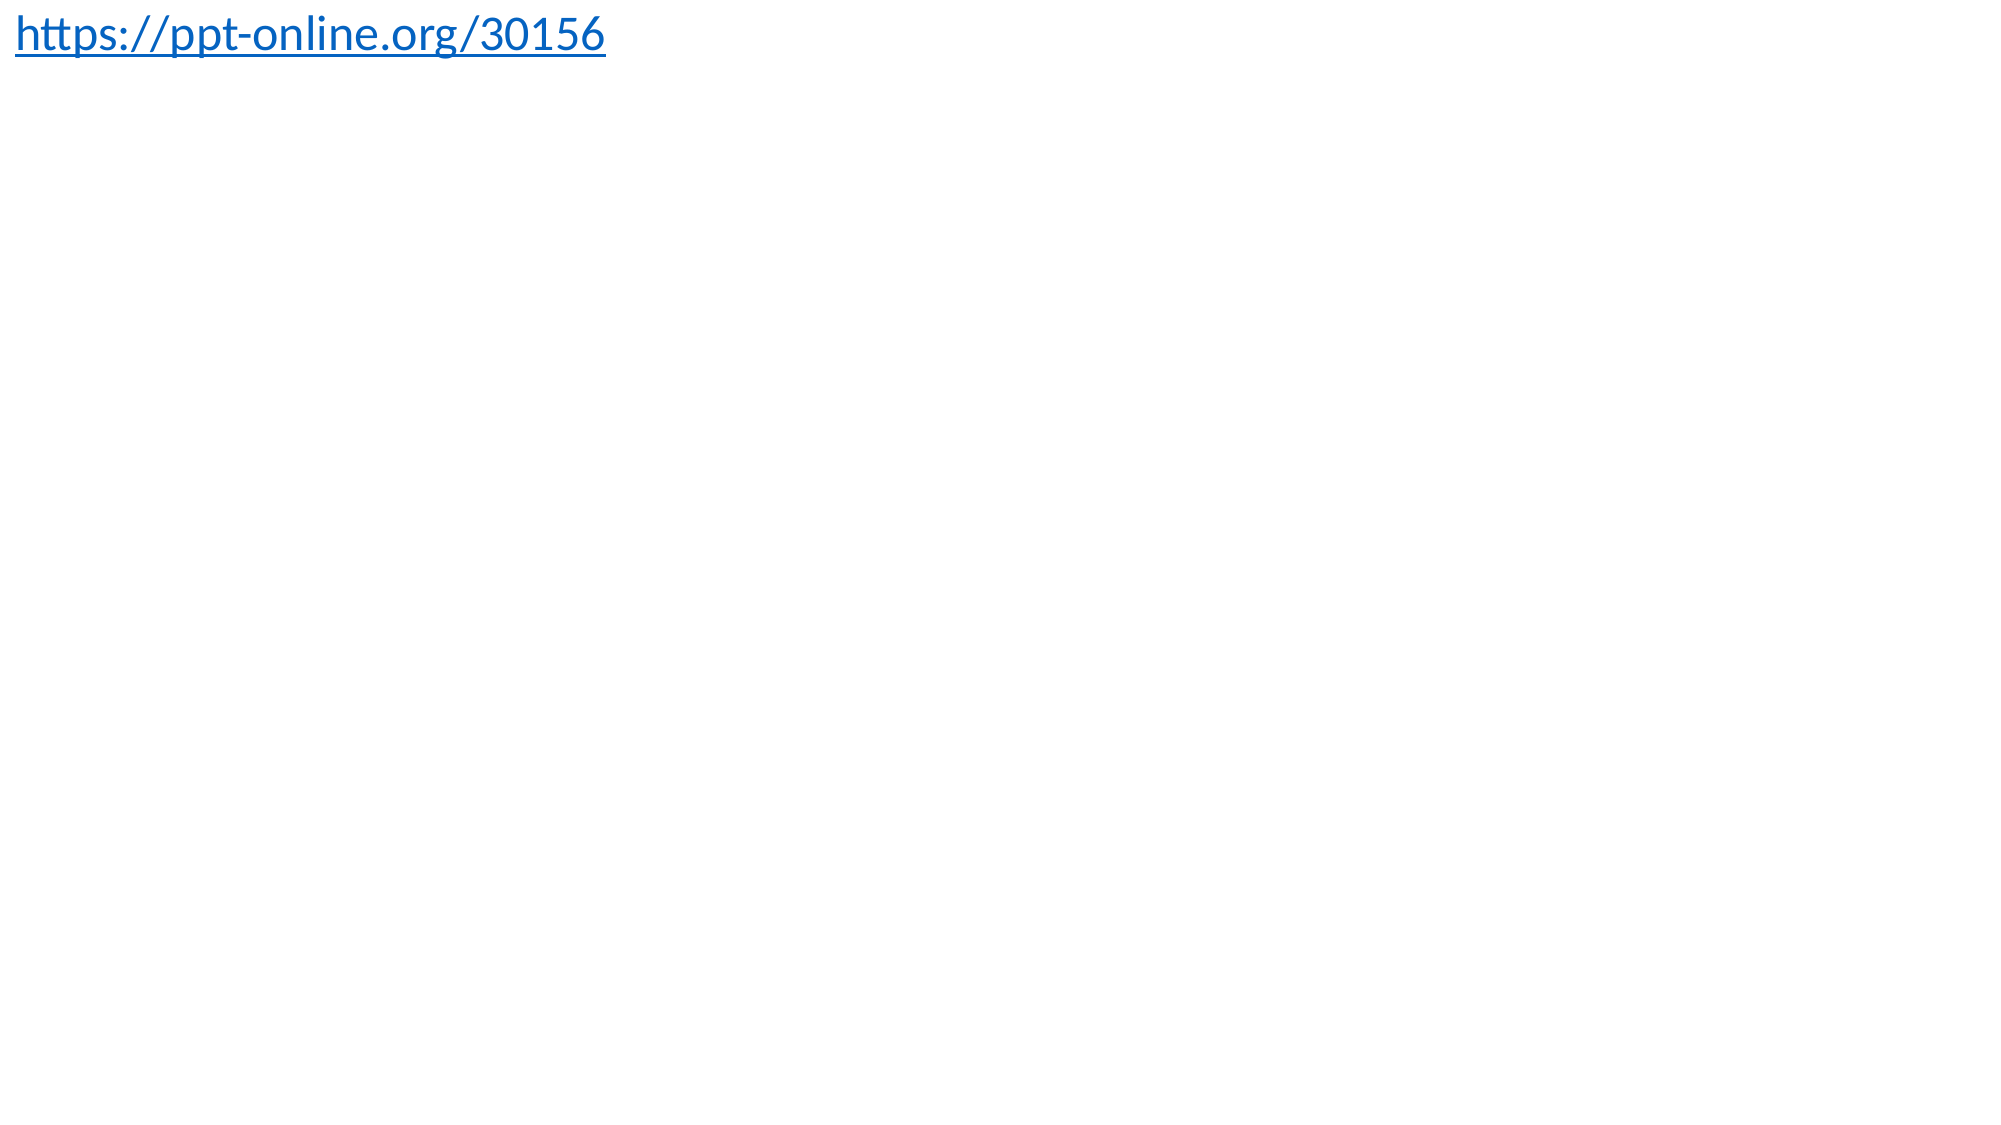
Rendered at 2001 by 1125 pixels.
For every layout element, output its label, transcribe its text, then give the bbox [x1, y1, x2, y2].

list https://ppt-online.org/30156 [0, 0, 2000, 1125]
